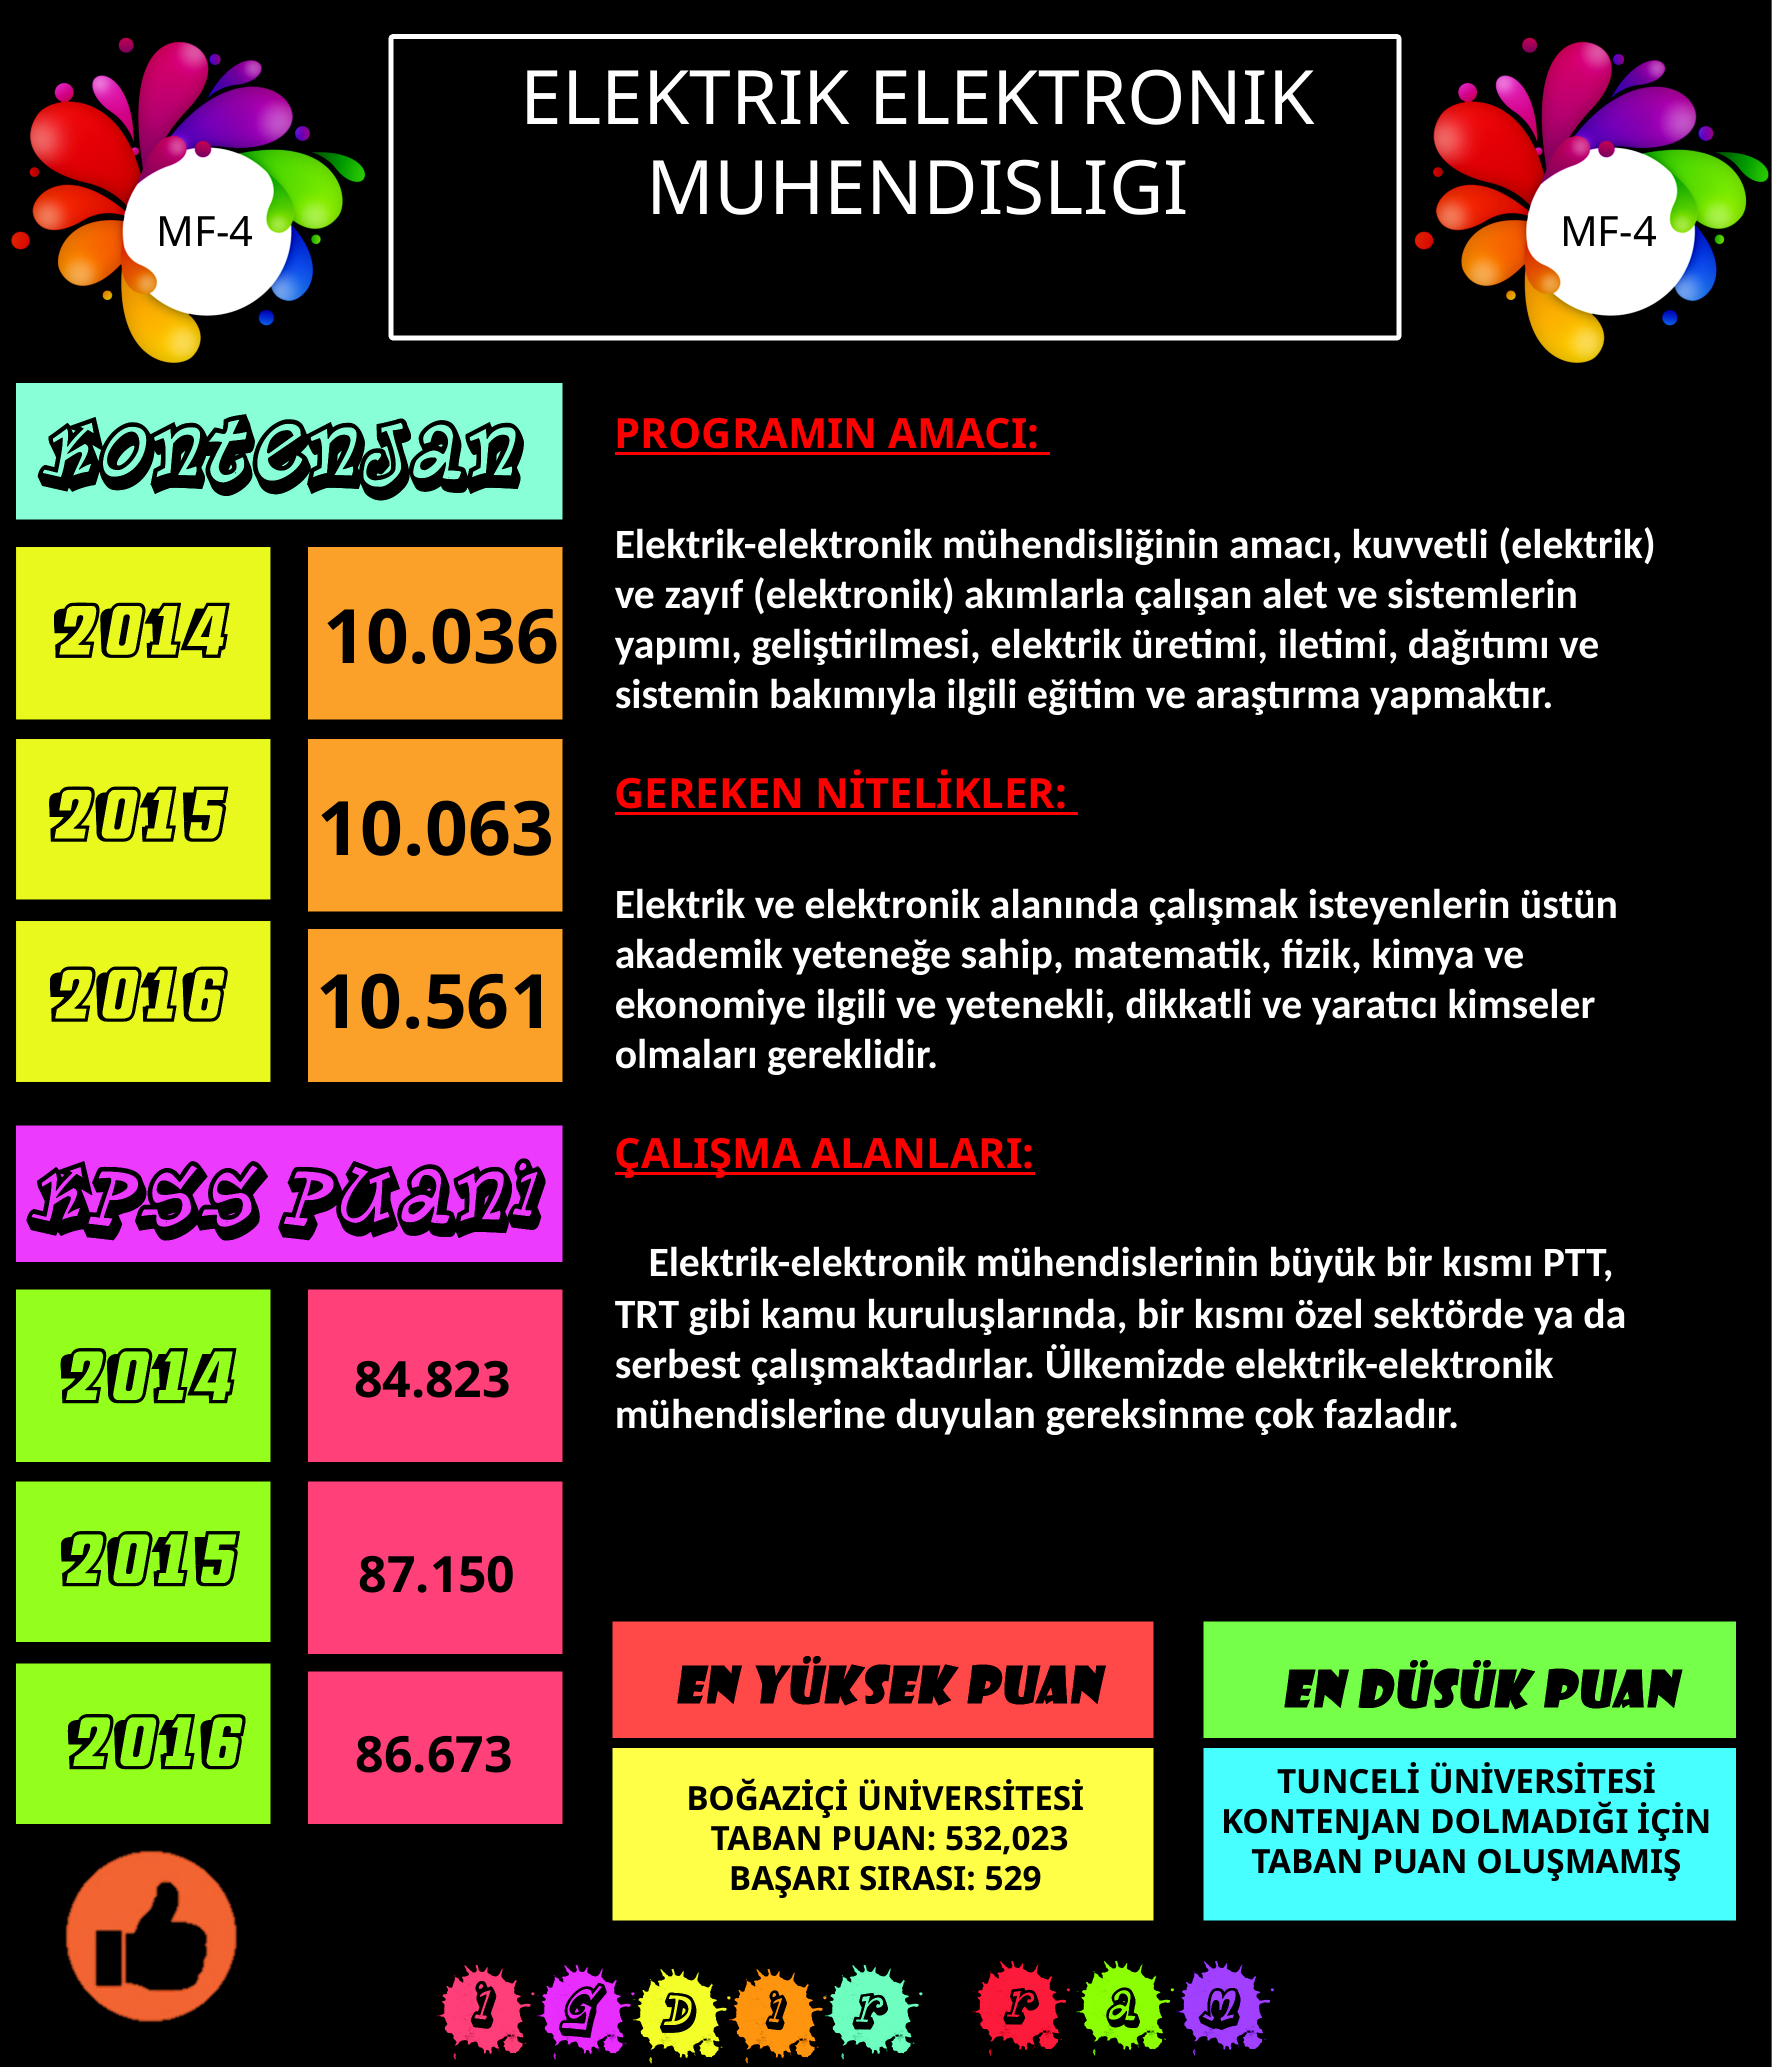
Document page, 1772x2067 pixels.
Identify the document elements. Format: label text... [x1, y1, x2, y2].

text_box TUNCELİ ÜNİVERSİTESİ KONTENJAN DOLMADIĞI İÇİN TABAN PUAN OLUŞMAMIŞ [1181, 1753, 1753, 1888]
text_box MF-4 [1545, 197, 1753, 313]
text_box PROGRAMIN AMACI: Elektrik-elektronik mühendisliğinin amacı, kuvvetli (elektrik) ve zayıf (elektronik) akımlarla çalışan alet ve sistemlerin yapımı, geliştirilmesi, elektrik üretimi, iletimi, dağıtımı ve sistemin bakımıyla ilgili eğitim ve araştırma yapmaktır. GEREKEN NİTELİKLER: Elektrik ve elektronik alanında çalışmak isteyenlerin üstün akademik yeteneğe sahip, matematik, fizik, kimya ve ekonomiye ilgili ve yetenekli, dikkatli ve yaratıcı kimseler olmaları gereklidir. ÇALIŞMA ALANLARI: Elektrik-elektronik mühendislerinin büyük bir kısmı PTT, TRT gibi kamu kuruluşlarında, bir kısmı özel sektörde ya da serbest çalışmaktadırlar. Ülkemizde elektrik-elektronik mühendislerine duyulan gereksinme çok fazladır. [599, 399, 1690, 1445]
picture [0, 0, 1772, 2067]
text_box 10.063 [303, 773, 570, 879]
text_box ELEKTRIK ELEKTRONIK MUHENDISLIGI [474, 42, 1362, 238]
text_box BOĞAZİÇİ ÜNİVERSİTESİ TABAN PUAN: 532,023 BAŞARI SIRASI: 529 [599, 1770, 1171, 1905]
text_box 86.673 [341, 1715, 528, 1791]
text_box 10.036 [308, 581, 575, 687]
text_box 84.823 [339, 1340, 526, 1416]
text_box MF-4 [142, 197, 291, 263]
text_box 10.561 [301, 945, 568, 1051]
text_box 87.150 [343, 1535, 531, 1611]
